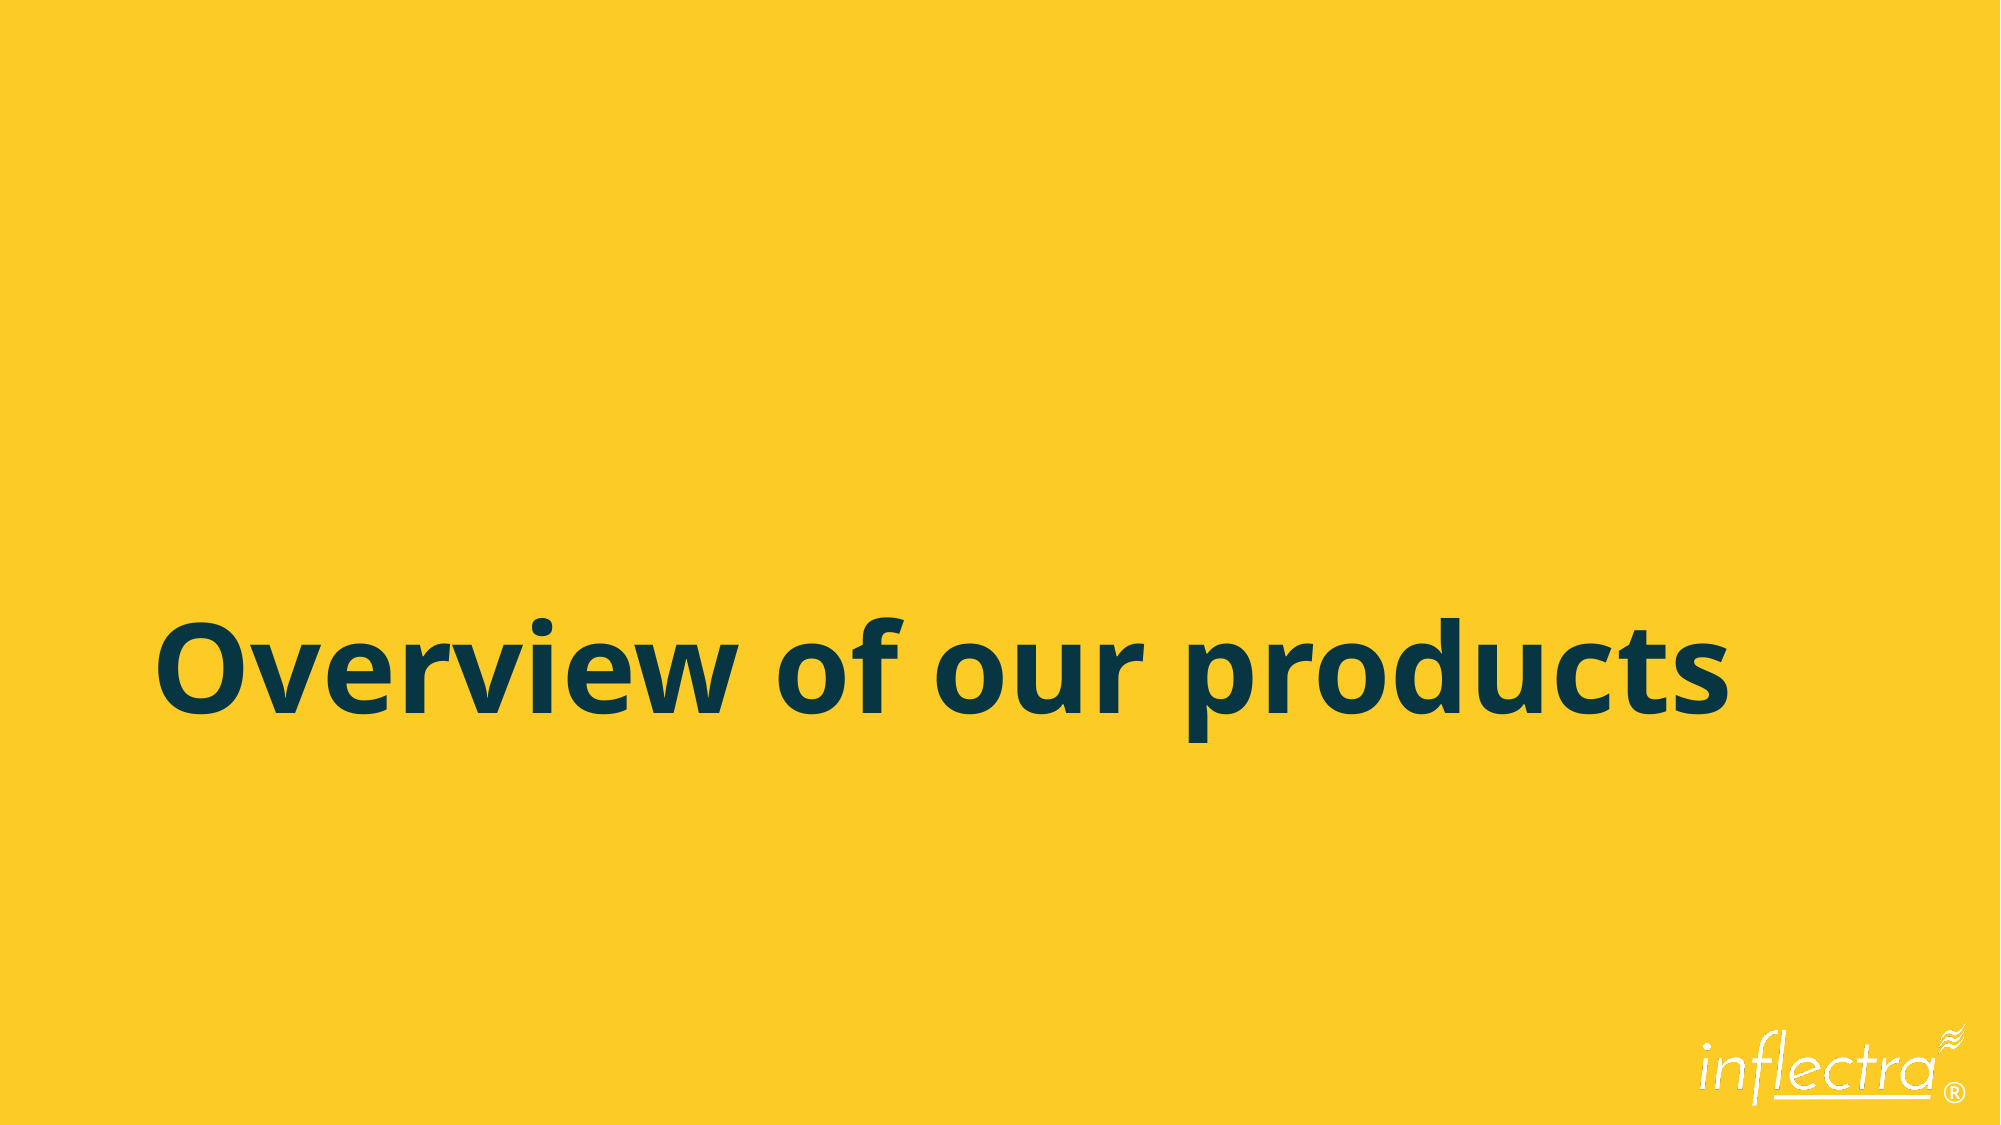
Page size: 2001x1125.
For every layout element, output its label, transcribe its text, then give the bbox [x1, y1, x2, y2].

picture [1692, 1017, 1971, 1112]
title Overview of our products [136, 280, 1862, 749]
